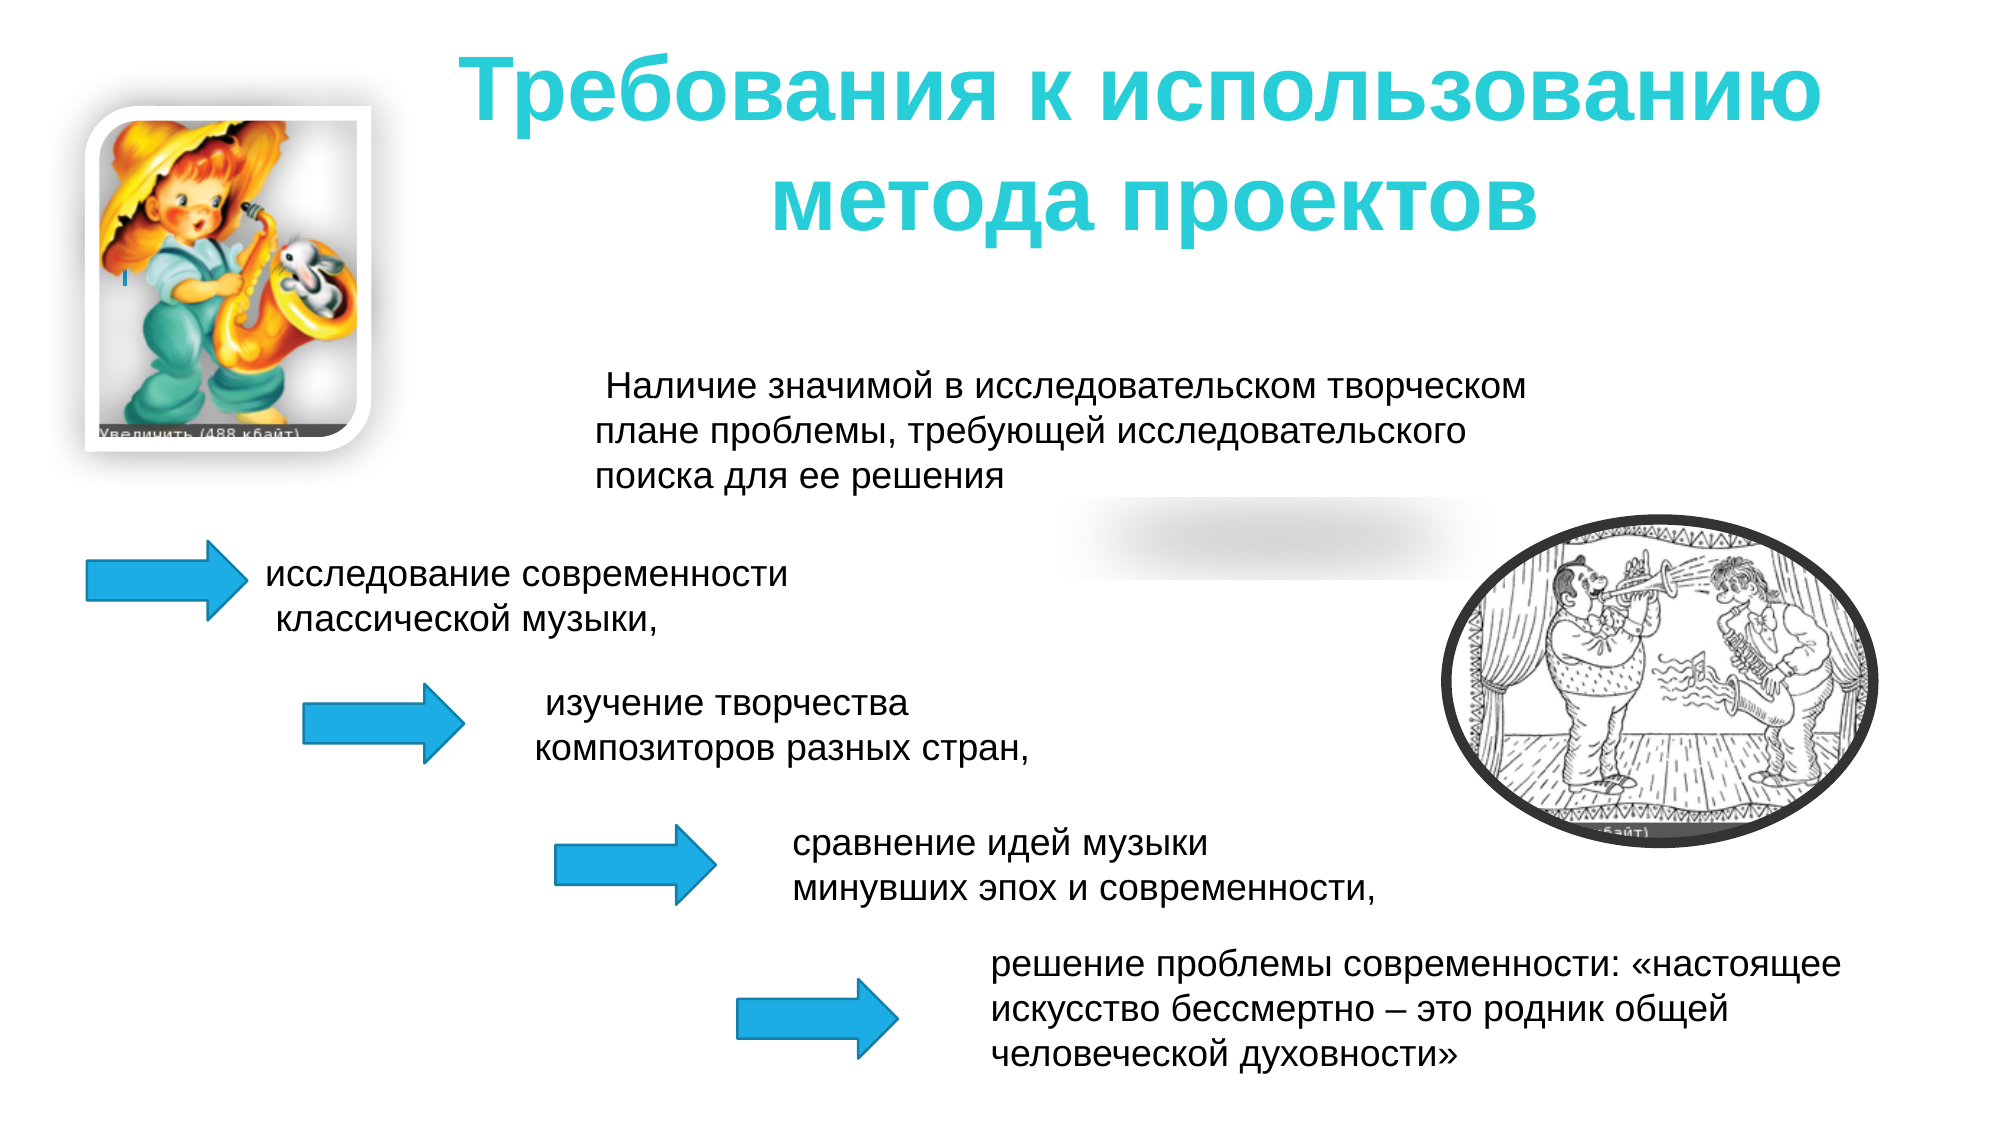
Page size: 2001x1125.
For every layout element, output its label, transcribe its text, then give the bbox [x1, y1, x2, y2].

text_box [85, 539, 249, 622]
text_box исследование современности классической музыки, [250, 541, 804, 647]
picture [1446, 519, 1874, 844]
text_box Требования к использованию метода проектов [443, 21, 1841, 257]
text_box [302, 682, 466, 765]
text_box [736, 977, 899, 1060]
text_box решение проблемы современности: «настоящее искусство бессмертно – это родник общей человеческой духовности» [975, 931, 1976, 1081]
picture [91, 113, 365, 445]
text_box сравнение идей музыки минувших эпох и современности, [777, 810, 1447, 916]
text_box [554, 823, 717, 906]
text_box изучение творчества композиторов разных стран, [519, 670, 1046, 776]
text_box Наличие значимой в исследовательском творческом плане проблемы, требующей исследовательского поиска для ее решения [580, 353, 1581, 504]
